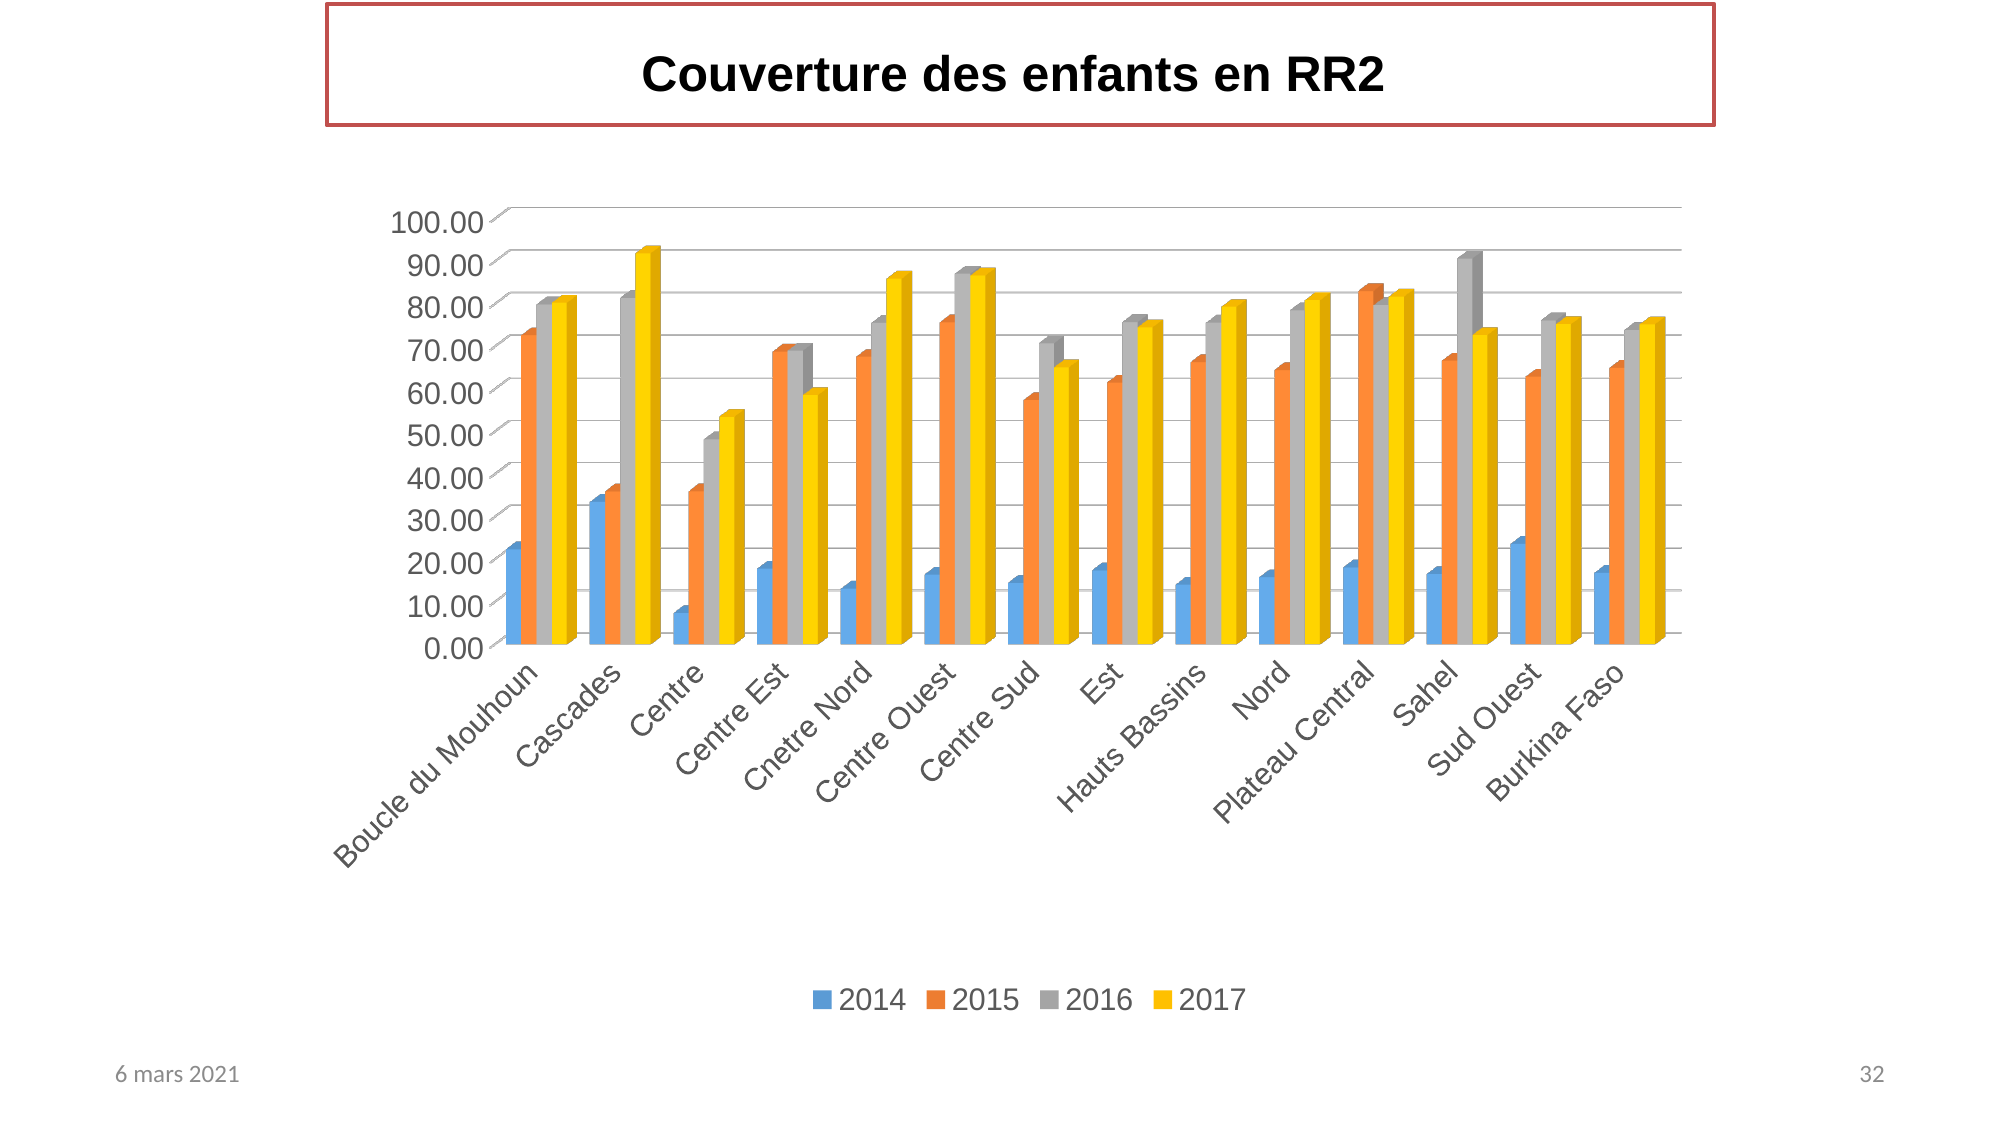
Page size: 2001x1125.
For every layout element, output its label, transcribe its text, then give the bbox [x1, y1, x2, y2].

chart [326, 148, 1715, 1024]
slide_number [99, 1042, 567, 1103]
slide_number 32 [1433, 1042, 1900, 1103]
text_box Couverture des enfants en RR2 [325, 2, 1716, 127]
